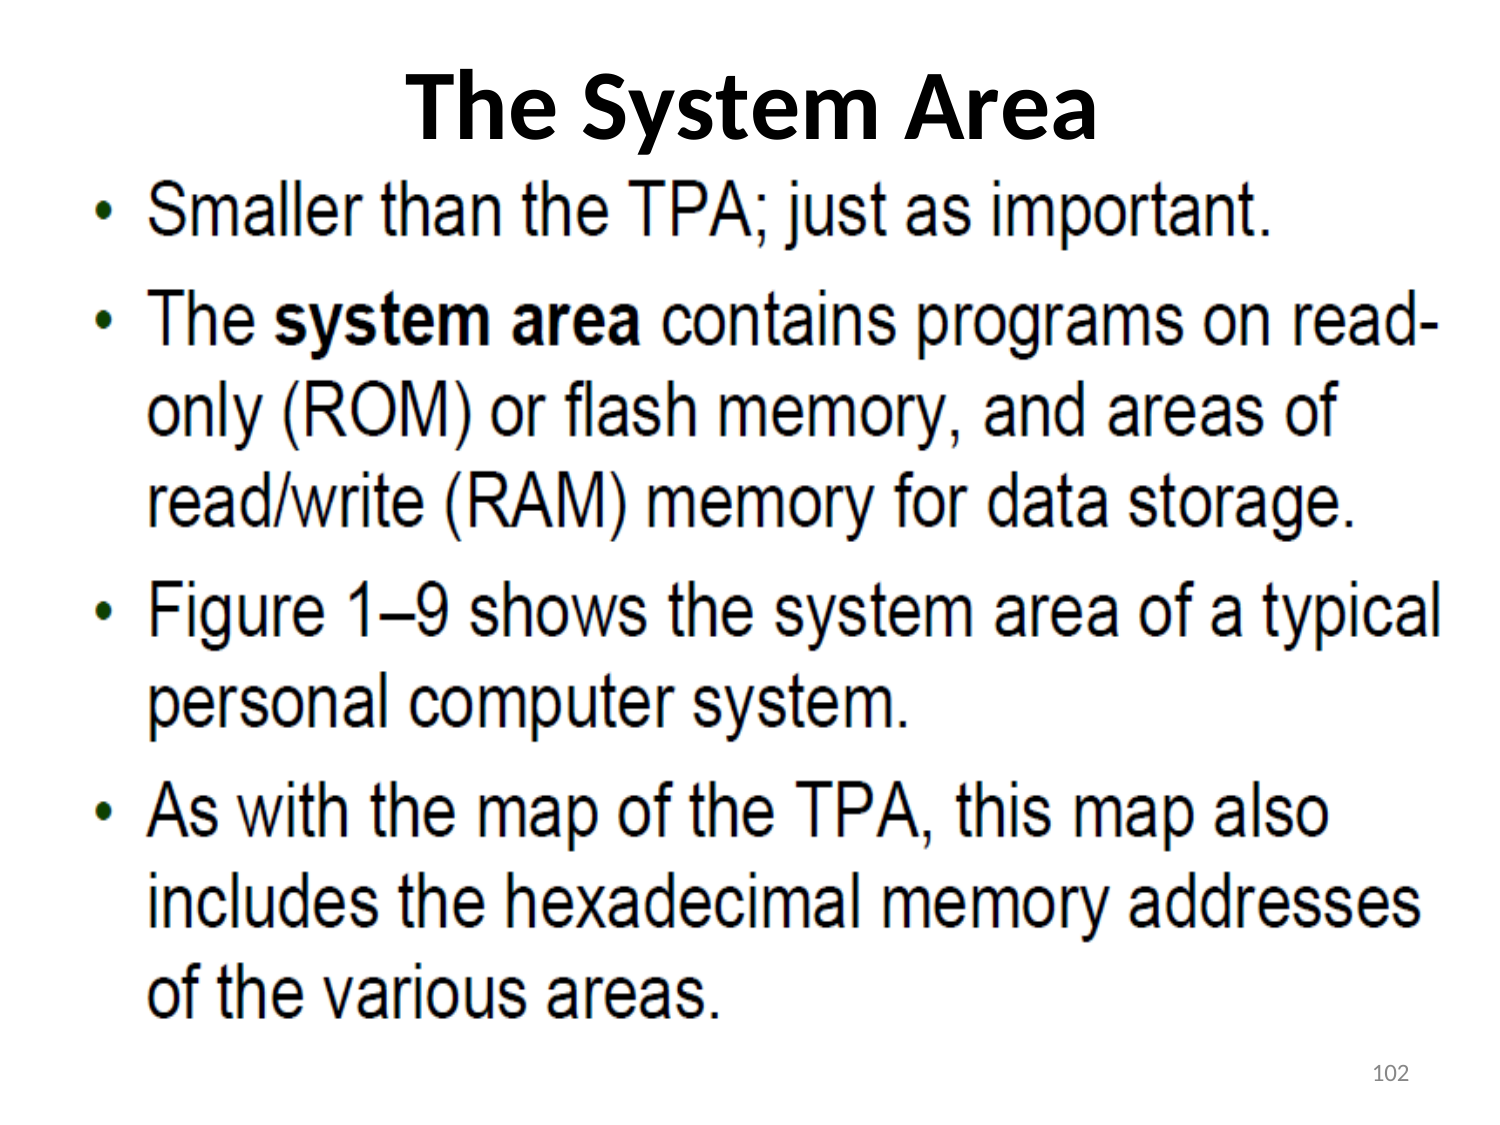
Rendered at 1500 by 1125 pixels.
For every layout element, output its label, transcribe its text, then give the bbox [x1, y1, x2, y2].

title The System Area [112, 39, 1388, 162]
slide_number 102 [1367, 1056, 1415, 1090]
text_box [75, 162, 1450, 1050]
